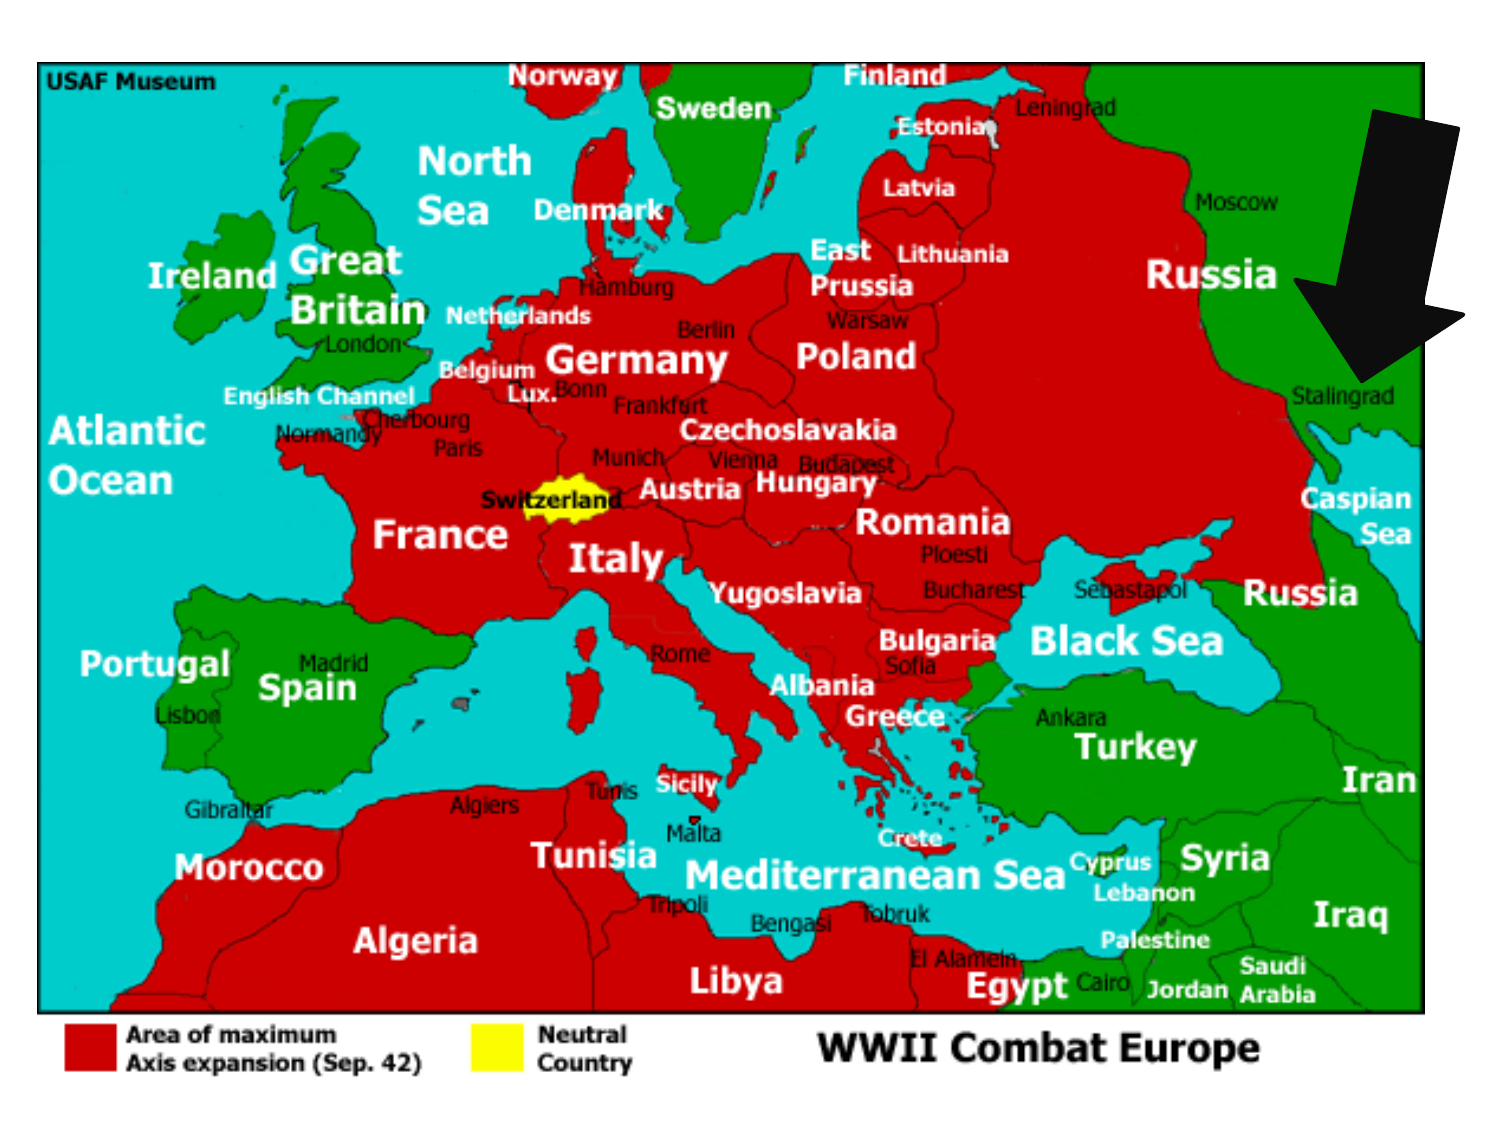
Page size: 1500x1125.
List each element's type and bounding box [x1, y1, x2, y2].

text_box [1428, 120, 1461, 284]
picture [37, 62, 1426, 1080]
text_box [1428, 305, 1466, 341]
